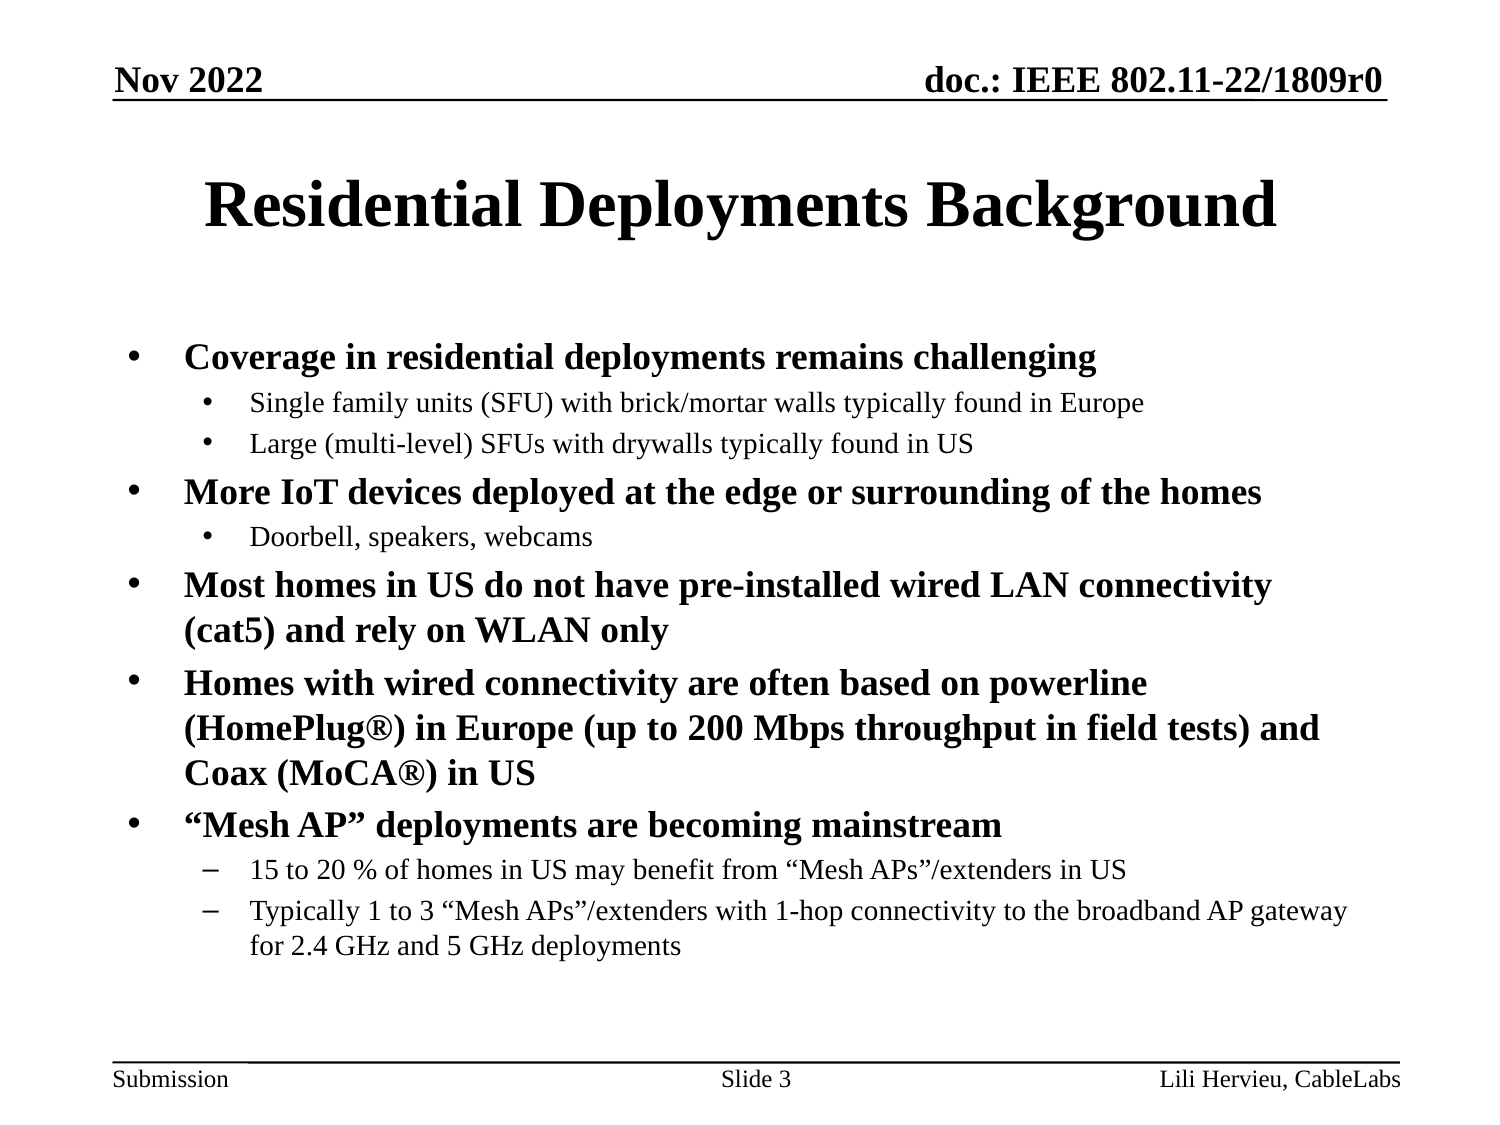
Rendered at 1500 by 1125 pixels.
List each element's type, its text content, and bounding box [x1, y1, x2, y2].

title Residential Deployments Background [112, 112, 1388, 288]
slide_number Slide 3 [712, 1061, 800, 1093]
footer Lili Hervieu, CableLabs [1155, 1061, 1402, 1093]
list Coverage in residential deployments remains challenging Single family units (SFU) with brick/mortar walls typically found in Europe Large (multi-level) SFUs with drywalls typically found in US More IoT devices deployed at the edge or surrounding of the homes Doorbell, speakers, webcams Most homes in US do not have pre-installed wired LAN connectivity (cat5) and rely on WLAN only Homes with wired connectivity are often based on powerline (HomePlug®) in Europe (up to 200 Mbps throughput in field tests) and Coax (MoCA®) in US “Mesh AP” deployments are becoming mainstream 15 to 20 % of homes in US may benefit from “Mesh APs”/extenders in US Typically 1 to 3 “Mesh APs”/extenders with 1-hop connectivity to the broadband AP gateway for 2.4 GHz and 5 GHz deployments [112, 324, 1388, 1001]
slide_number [114, 54, 265, 101]
